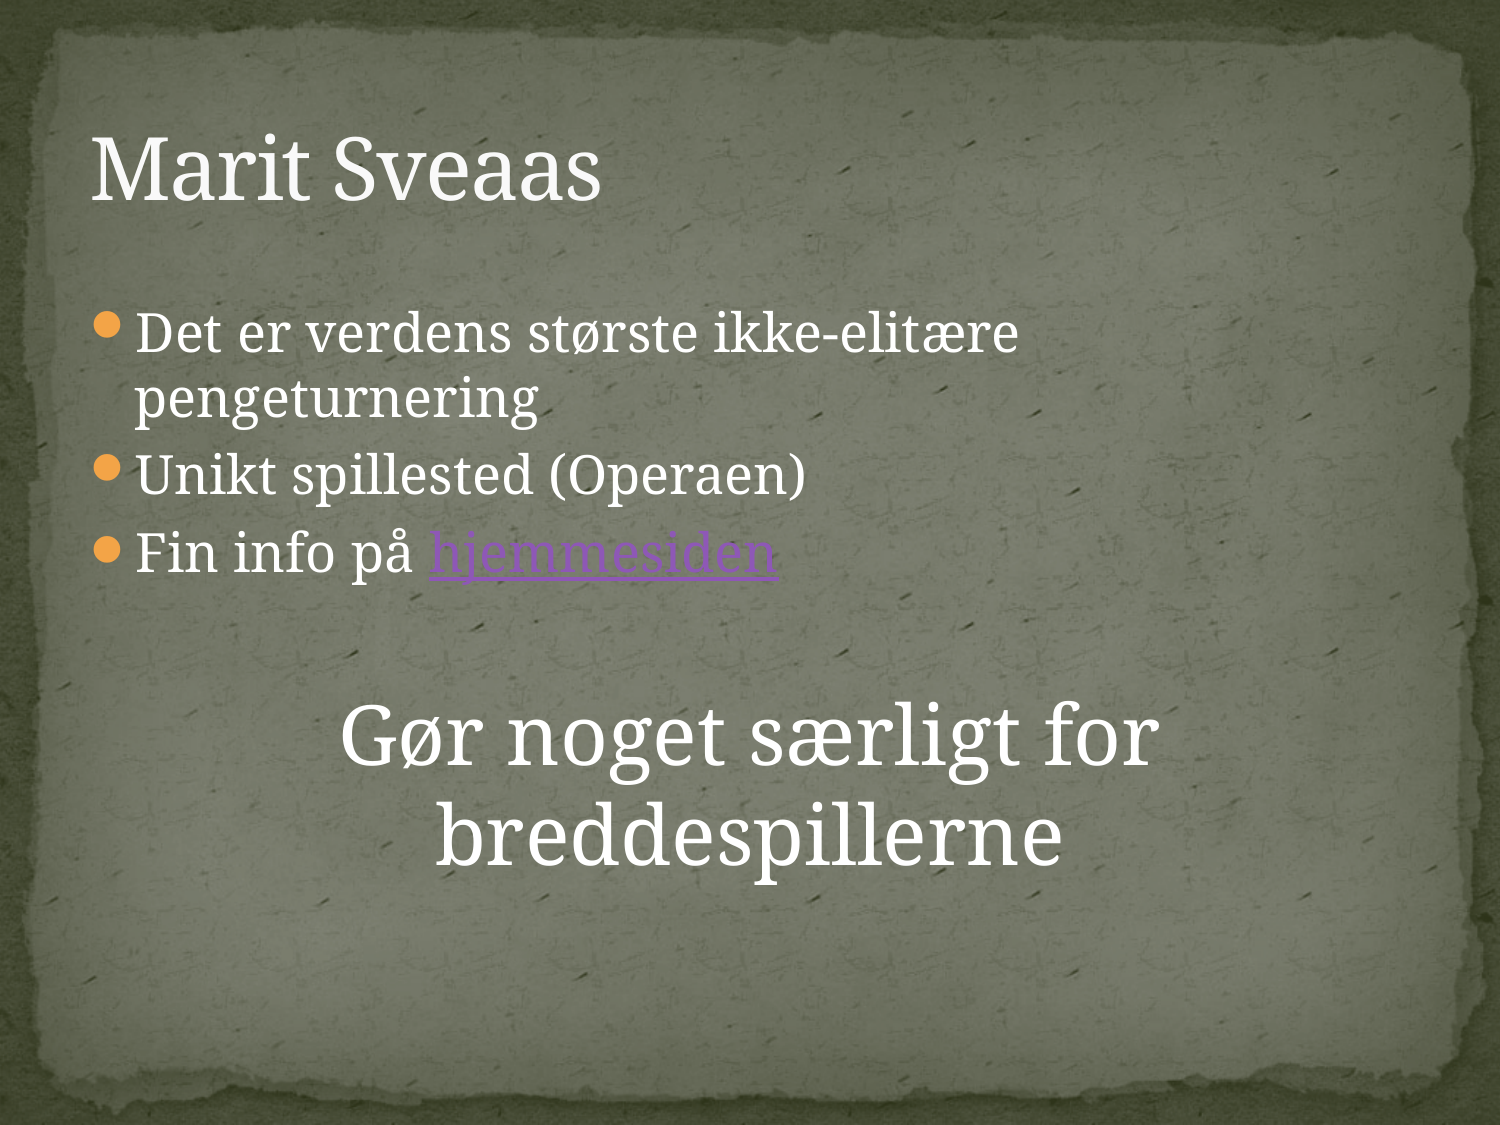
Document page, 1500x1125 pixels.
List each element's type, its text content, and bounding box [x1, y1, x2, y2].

title Marit Sveaas [74, 24, 1425, 225]
list Det er verdens største ikke-elitære pengeturnering Unikt spillested (Operaen) Fin info på hjemmesiden Gør noget særligt for breddespillerne [75, 290, 1425, 1000]
